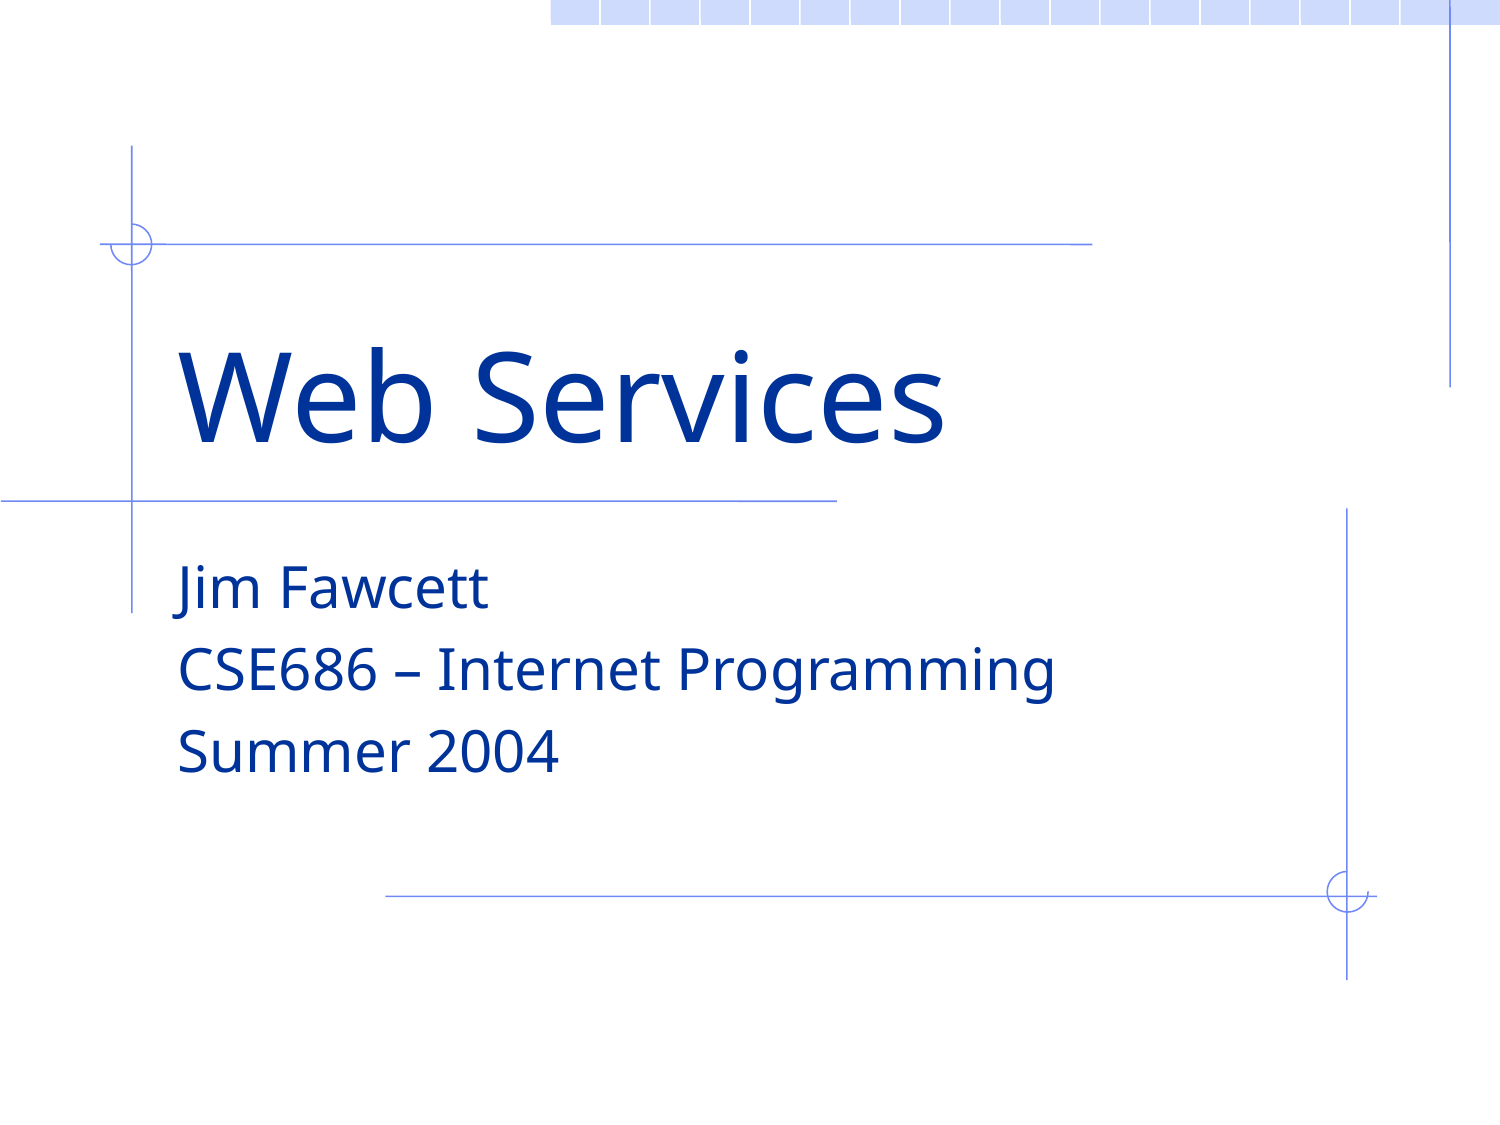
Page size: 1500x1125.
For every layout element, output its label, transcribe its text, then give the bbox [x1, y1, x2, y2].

subtitle Jim Fawcett CSE686 – Internet Programming Summer 2004 [162, 542, 1213, 831]
title Web Services [162, 287, 1438, 475]
